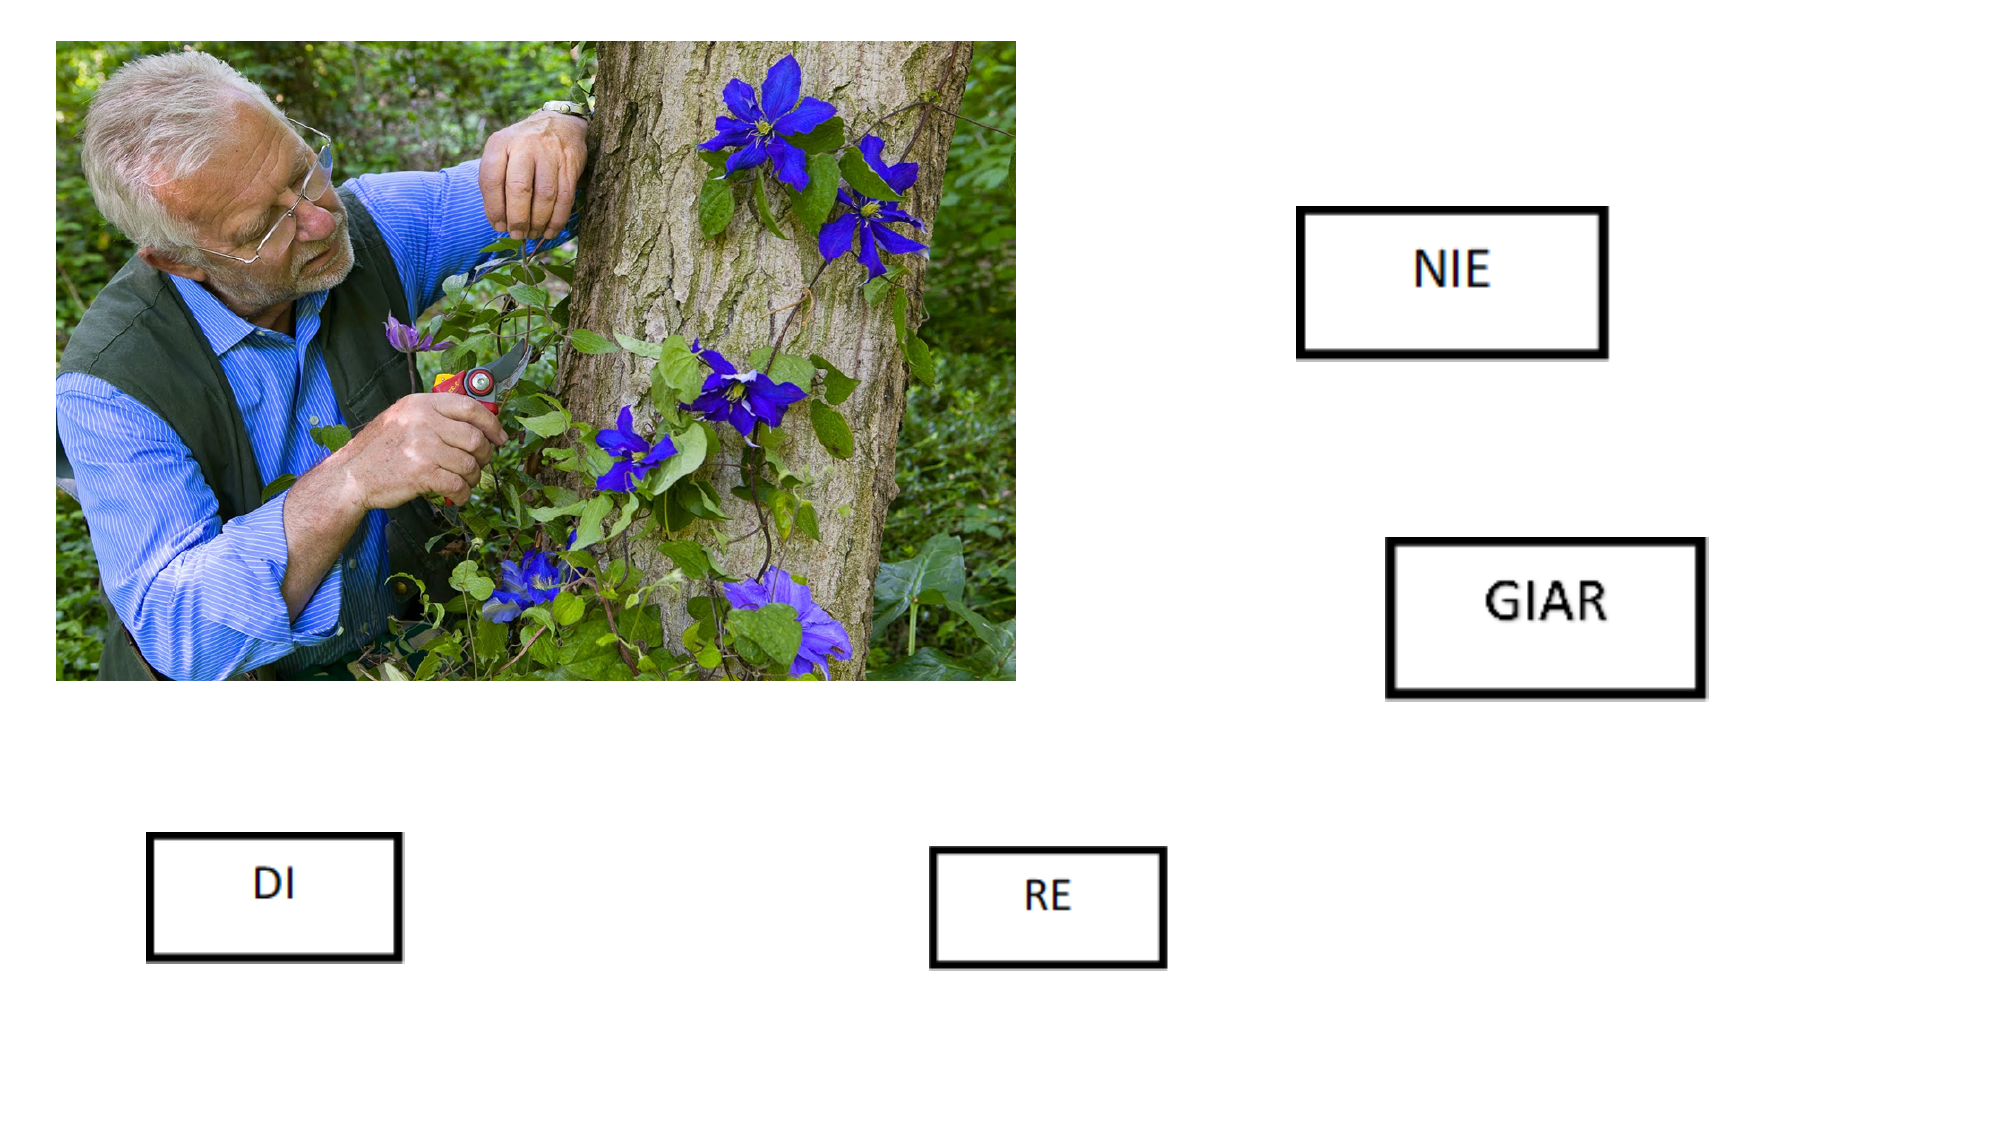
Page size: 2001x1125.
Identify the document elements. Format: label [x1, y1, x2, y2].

picture [929, 846, 1170, 971]
picture [1385, 537, 1709, 702]
list [56, 41, 1016, 681]
picture [1296, 206, 1612, 362]
picture [146, 832, 405, 964]
